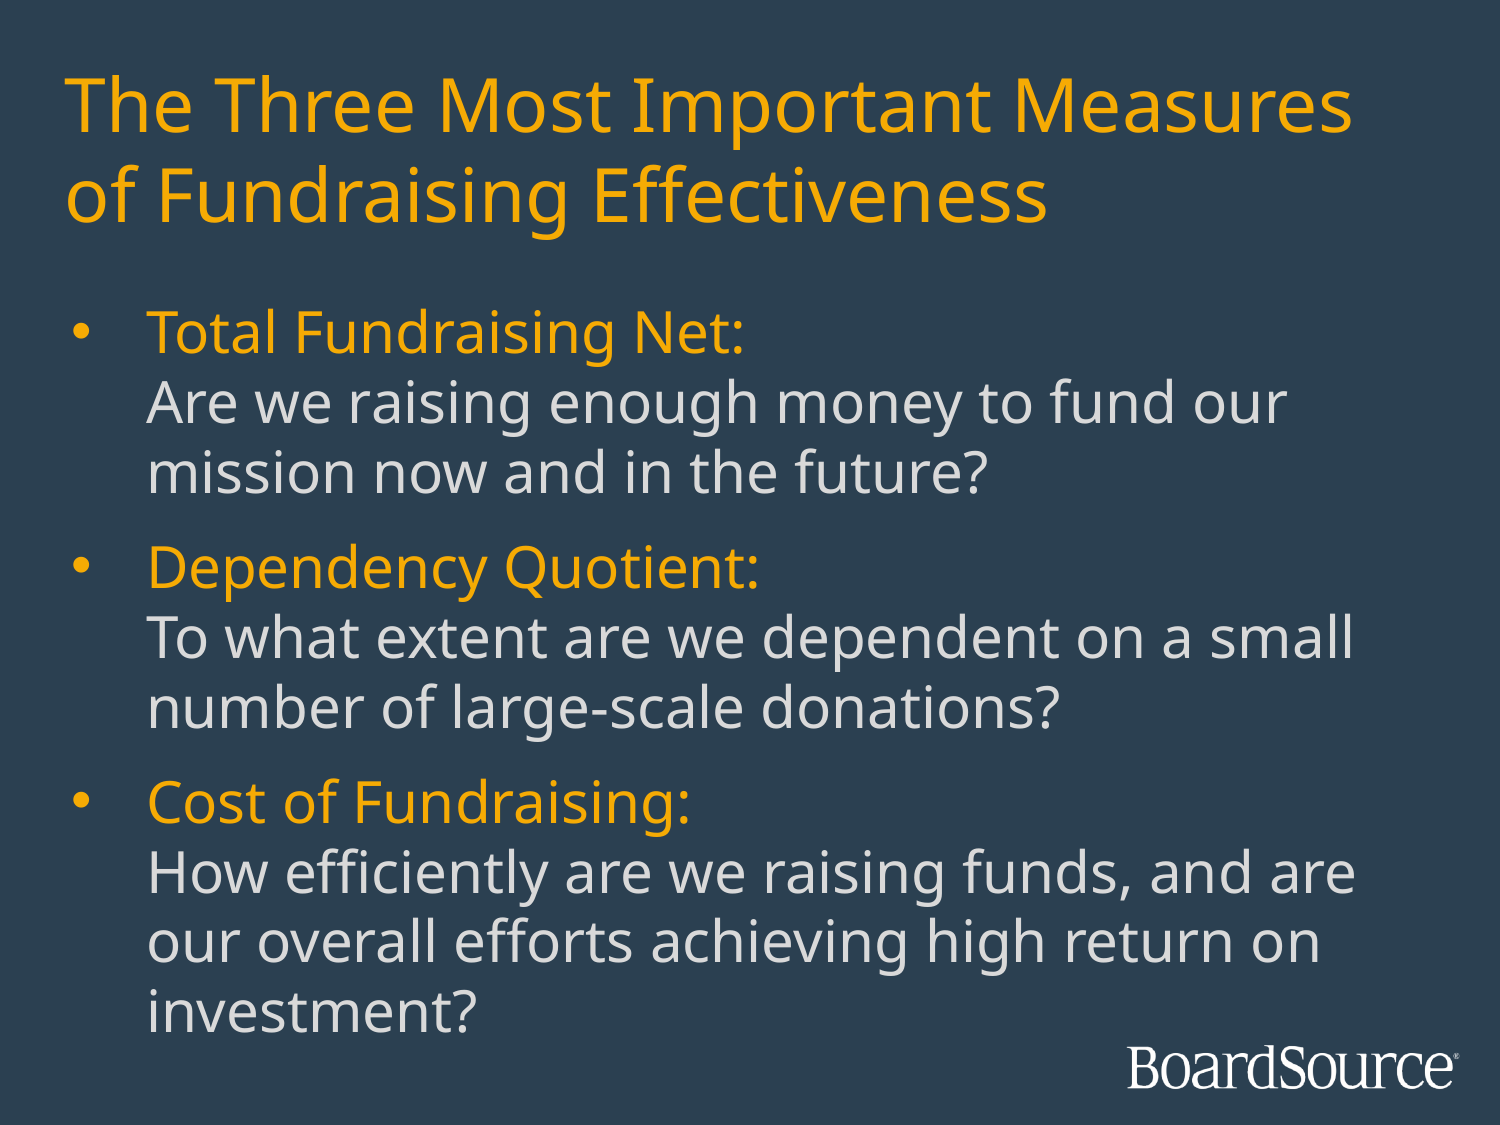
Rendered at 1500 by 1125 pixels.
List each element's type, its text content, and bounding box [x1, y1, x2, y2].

text_box Total Fundraising Net: Are we raising enough money to fund our mission now and in the future? Dependency Quotient: To what extent are we dependent on a small number of large-scale donations? Cost of Fundraising: How efficiently are we raising funds, and are our overall efforts achieving high return on investment? [56, 287, 1432, 1122]
picture [1124, 1043, 1463, 1091]
text_box The Three Most Important Measures of Fundraising Effectiveness [50, 49, 1450, 245]
